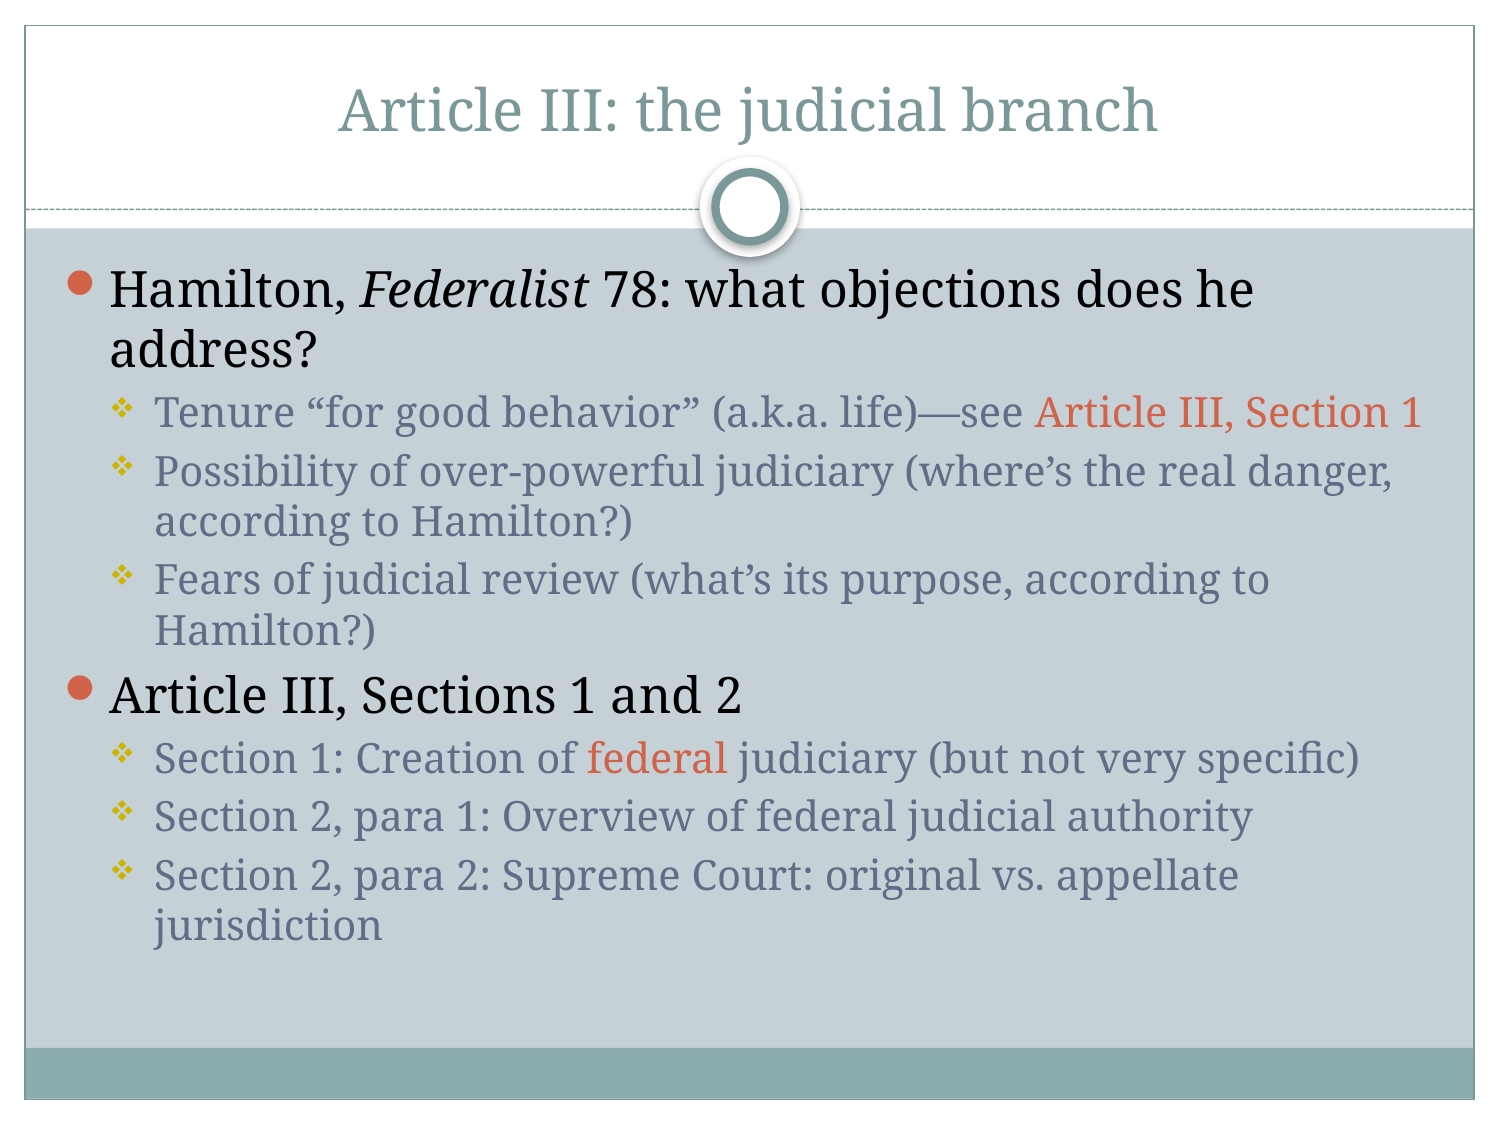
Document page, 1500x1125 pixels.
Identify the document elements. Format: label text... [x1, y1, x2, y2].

title Article III: the judicial branch [49, 37, 1450, 151]
list Hamilton, Federalist 78: what objections does he address? Tenure “for good behavior” (a.k.a. life)—see Article III, Section 1 Possibility of over-powerful judiciary (where’s the real danger, according to Hamilton?) Fears of judicial review (what’s its purpose, according to Hamilton?) Article III, Sections 1 and 2 Section 1: Creation of federal judiciary (but not very specific) Section 2, para 1: Overview of federal judicial authority Section 2, para 2: Supreme Court: original vs. appellate jurisdiction [49, 250, 1445, 1001]
